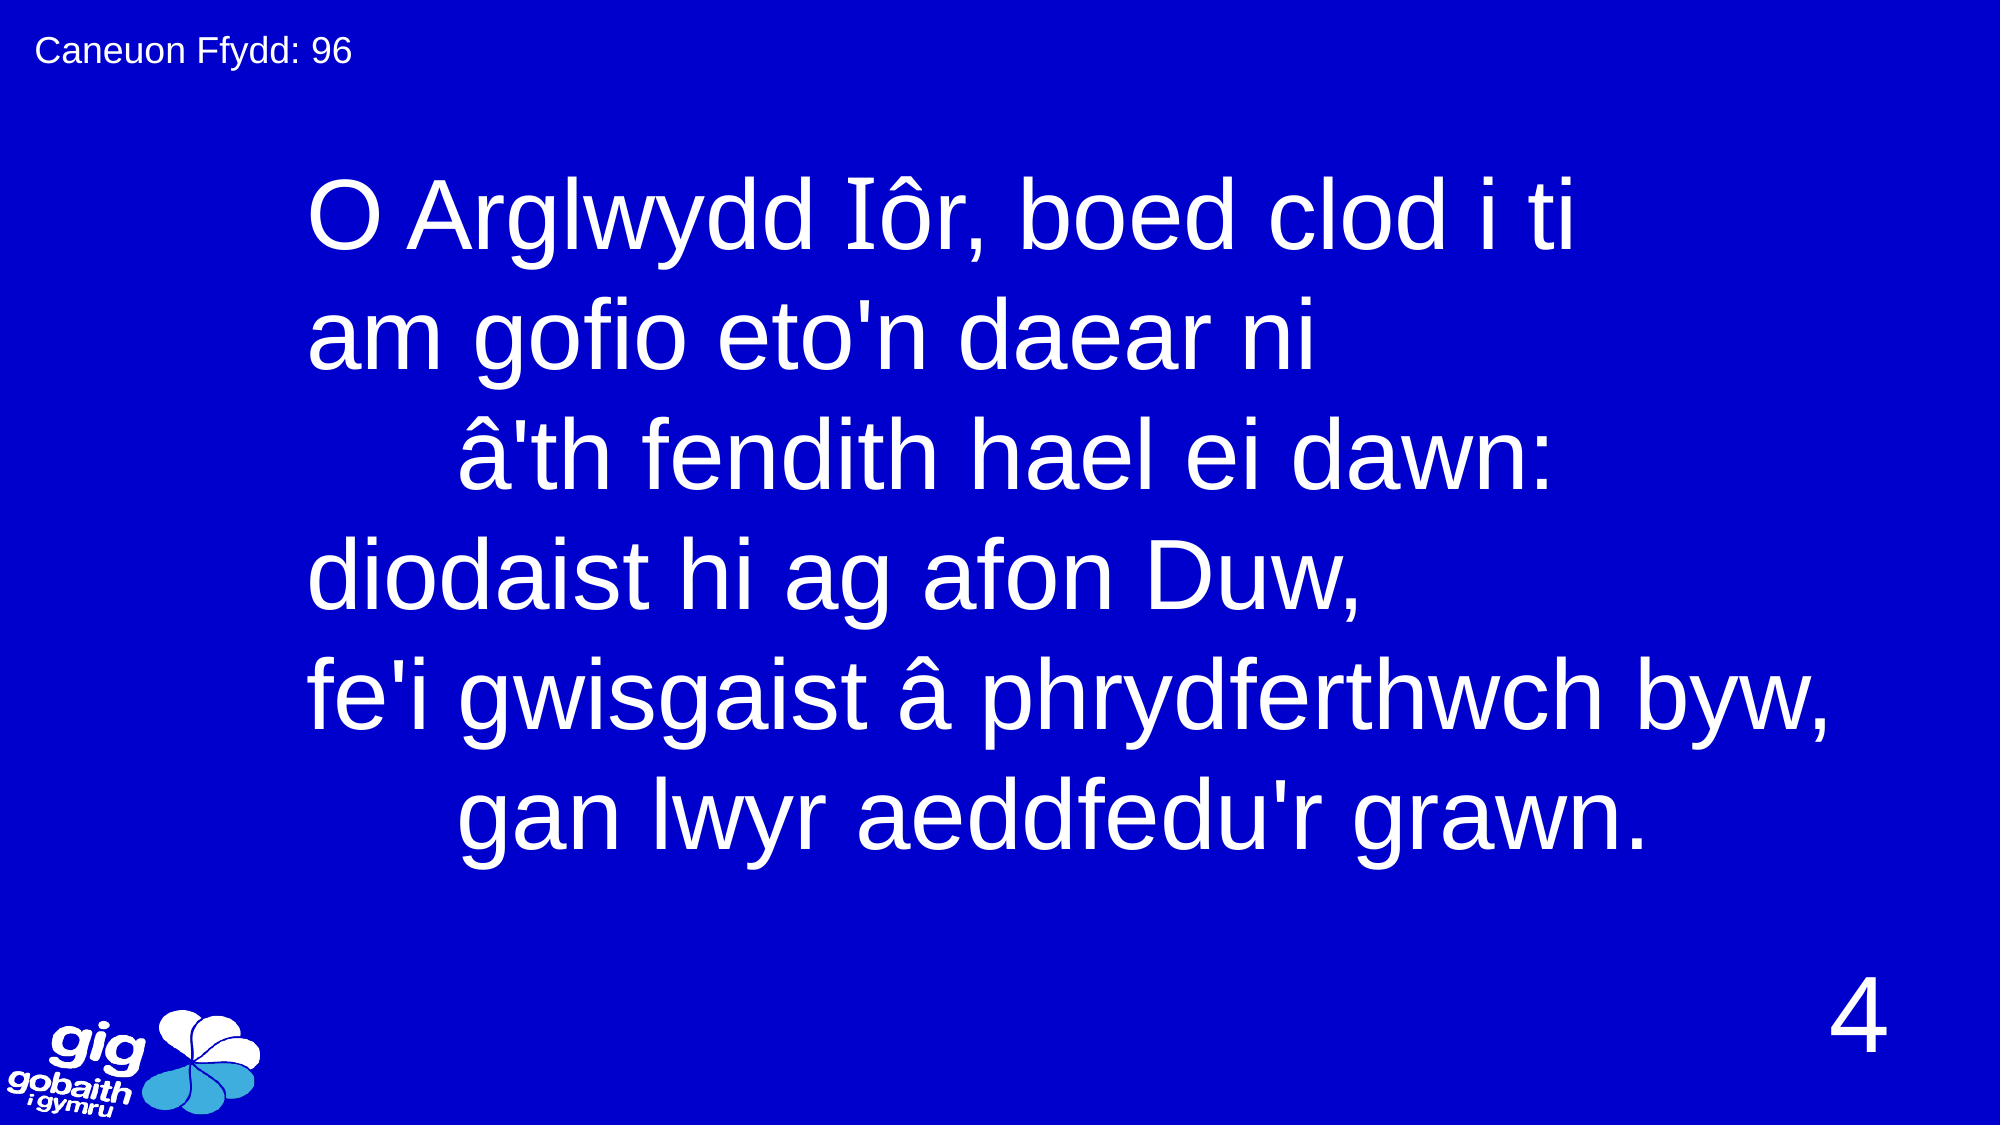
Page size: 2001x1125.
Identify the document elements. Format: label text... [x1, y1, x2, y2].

text_box O Arglwydd Iôr, boed clod i ti am gofio eto'n daear ni â'th fendith hael ei dawn: diodaist hi ag afon Duw, fe'i gwisgaist â phrydferthwch byw, gan lwyr aeddfedu'r grawn. [291, 142, 1922, 877]
text_box 4 [1815, 940, 2000, 1081]
text_box Caneuon Ffydd: 96 [19, 19, 599, 124]
picture [7, 1010, 260, 1118]
